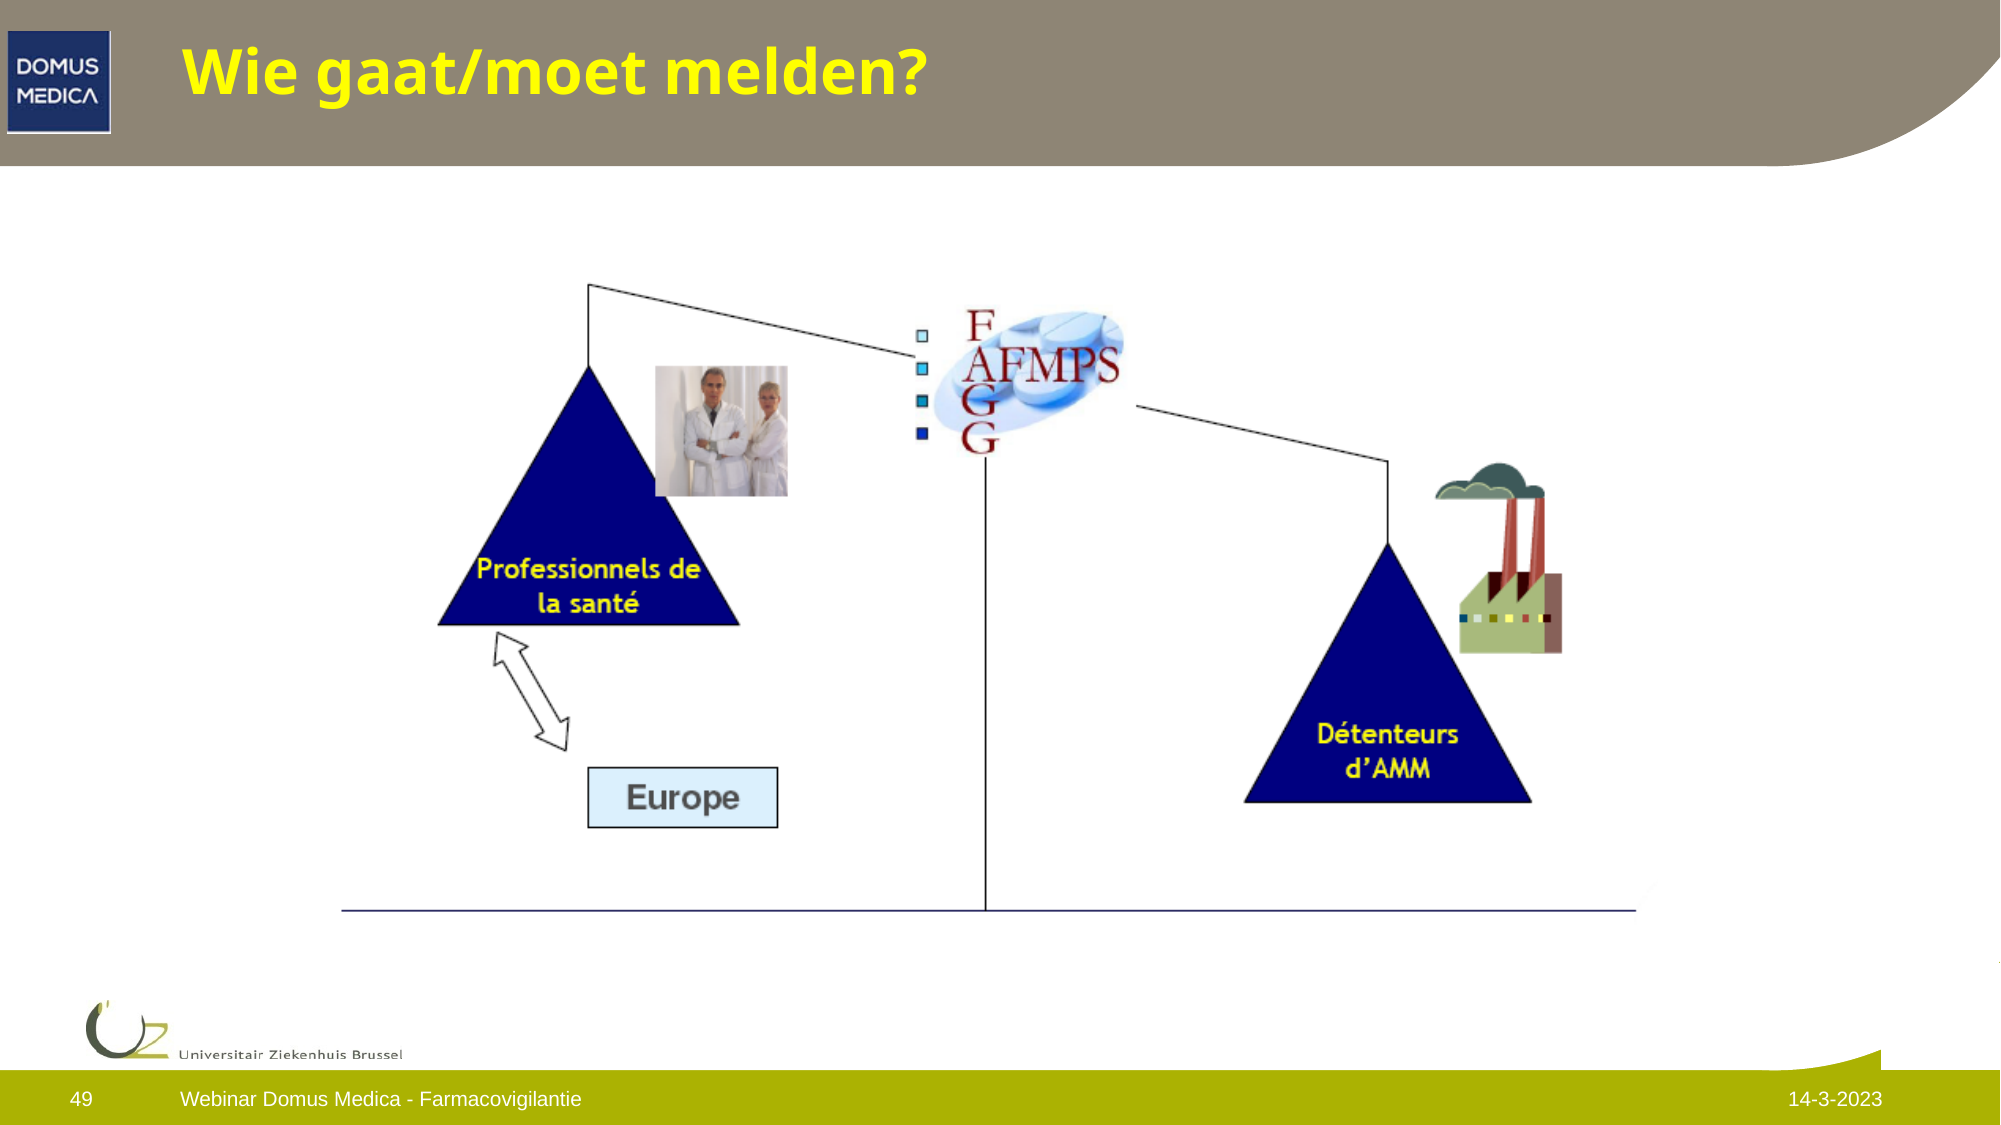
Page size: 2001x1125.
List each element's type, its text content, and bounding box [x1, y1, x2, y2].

picture [86, 1000, 402, 1059]
footer Webinar Domus Medica - Farmacovigilantie [165, 1085, 816, 1118]
slide_number 49 [54, 1081, 163, 1118]
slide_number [1430, 1086, 1898, 1118]
picture [7, 31, 111, 134]
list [326, 231, 1658, 925]
title Wie gaat/moet melden? [168, 0, 1483, 145]
